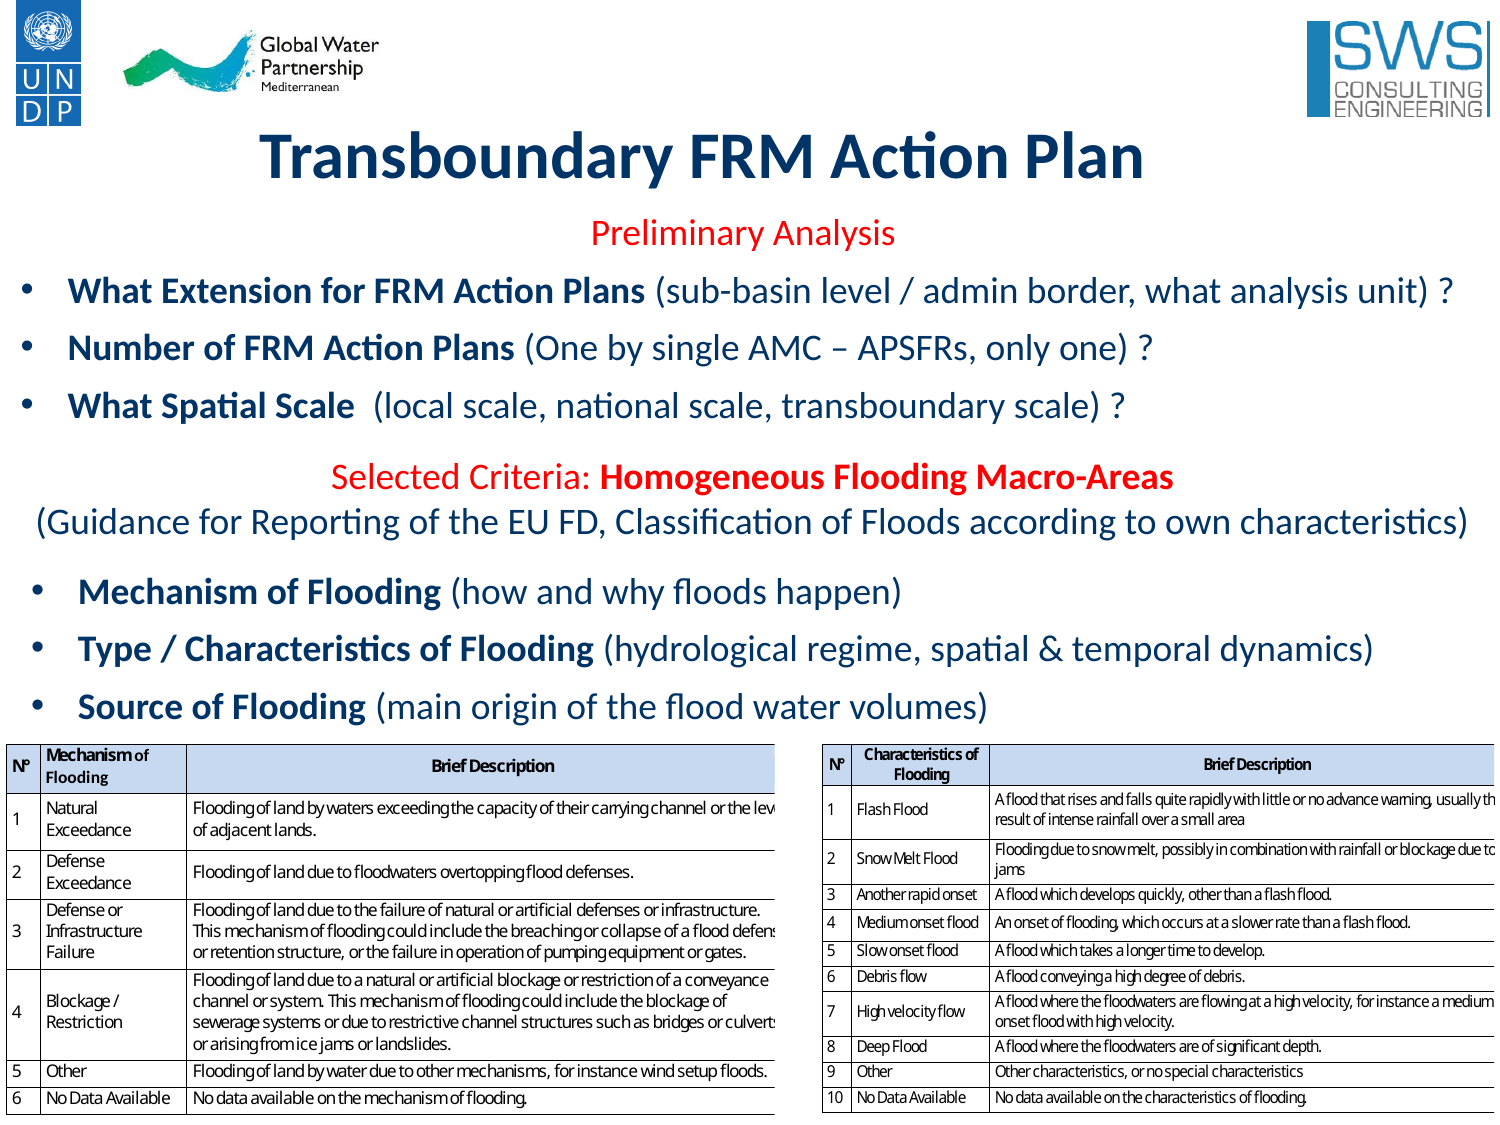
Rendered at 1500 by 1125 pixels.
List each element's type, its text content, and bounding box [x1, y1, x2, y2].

text_box Transboundary FRM Action Plan [80, 104, 1341, 200]
picture [1306, 21, 1490, 118]
text_box Preliminary Analysis What Extension for FRM Action Plans (sub-basin level / admin border, what analysis unit) ? Number of FRM Action Plans (One by single AMC – APSFRs, only one) ? What Spatial Scale (local scale, national scale, transboundary scale) ? [5, 200, 1490, 434]
picture [16, 0, 81, 126]
picture [5, 744, 775, 1118]
picture [821, 744, 1495, 1117]
picture [123, 30, 379, 92]
text_box Selected Criteria: Homogeneous Flooding Macro-Areas (Guidance for Reporting of the EU FD, Classification of Floods according to own characteristics) Mechanism of Flooding (how and why floods happen) Type / Characteristics of Flooding (hydrological regime, spatial & temporal dynamics) Source of Flooding (main origin of the flood water volumes) [16, 444, 1490, 792]
